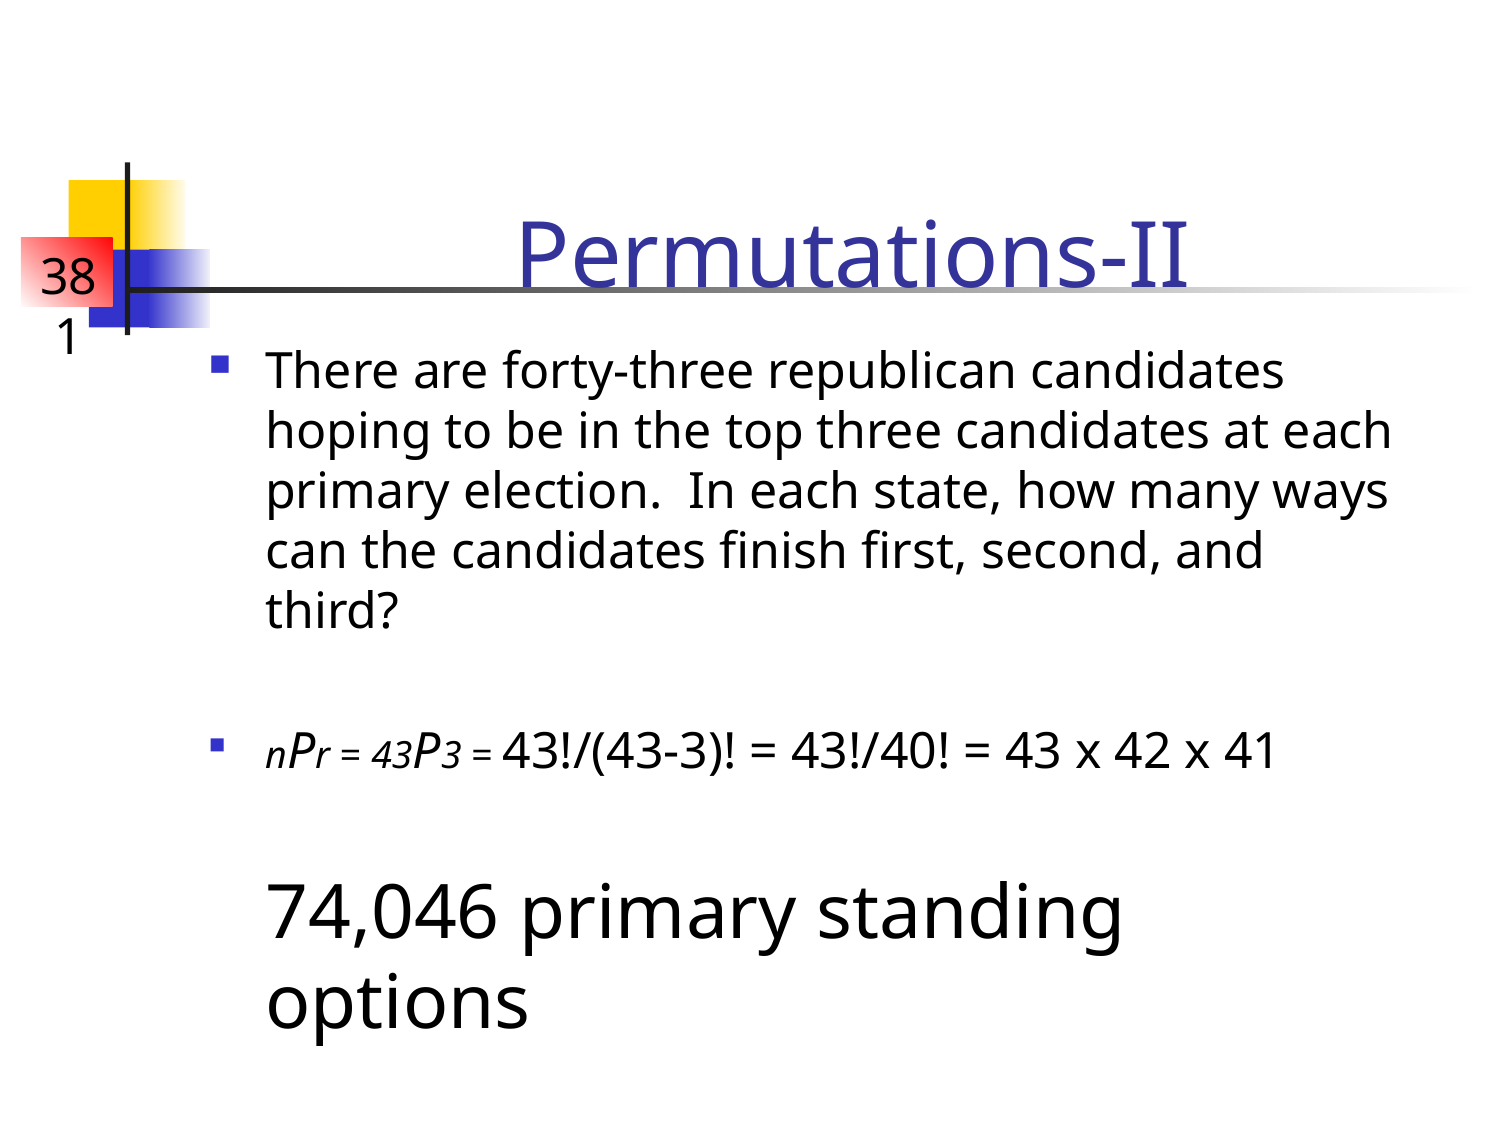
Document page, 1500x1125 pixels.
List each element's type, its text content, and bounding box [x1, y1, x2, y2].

list There are forty-three republican candidates hoping to be in the top three candidates at each primary election. In each state, how many ways can the candidates finish first, second, and third? nPr = 43P3 = 43!/(43-3)! = 43!/40! = 43 x 42 x 41 74,046 primary standing options [193, 330, 1426, 1007]
text_box Permutations-II [213, 126, 1493, 314]
